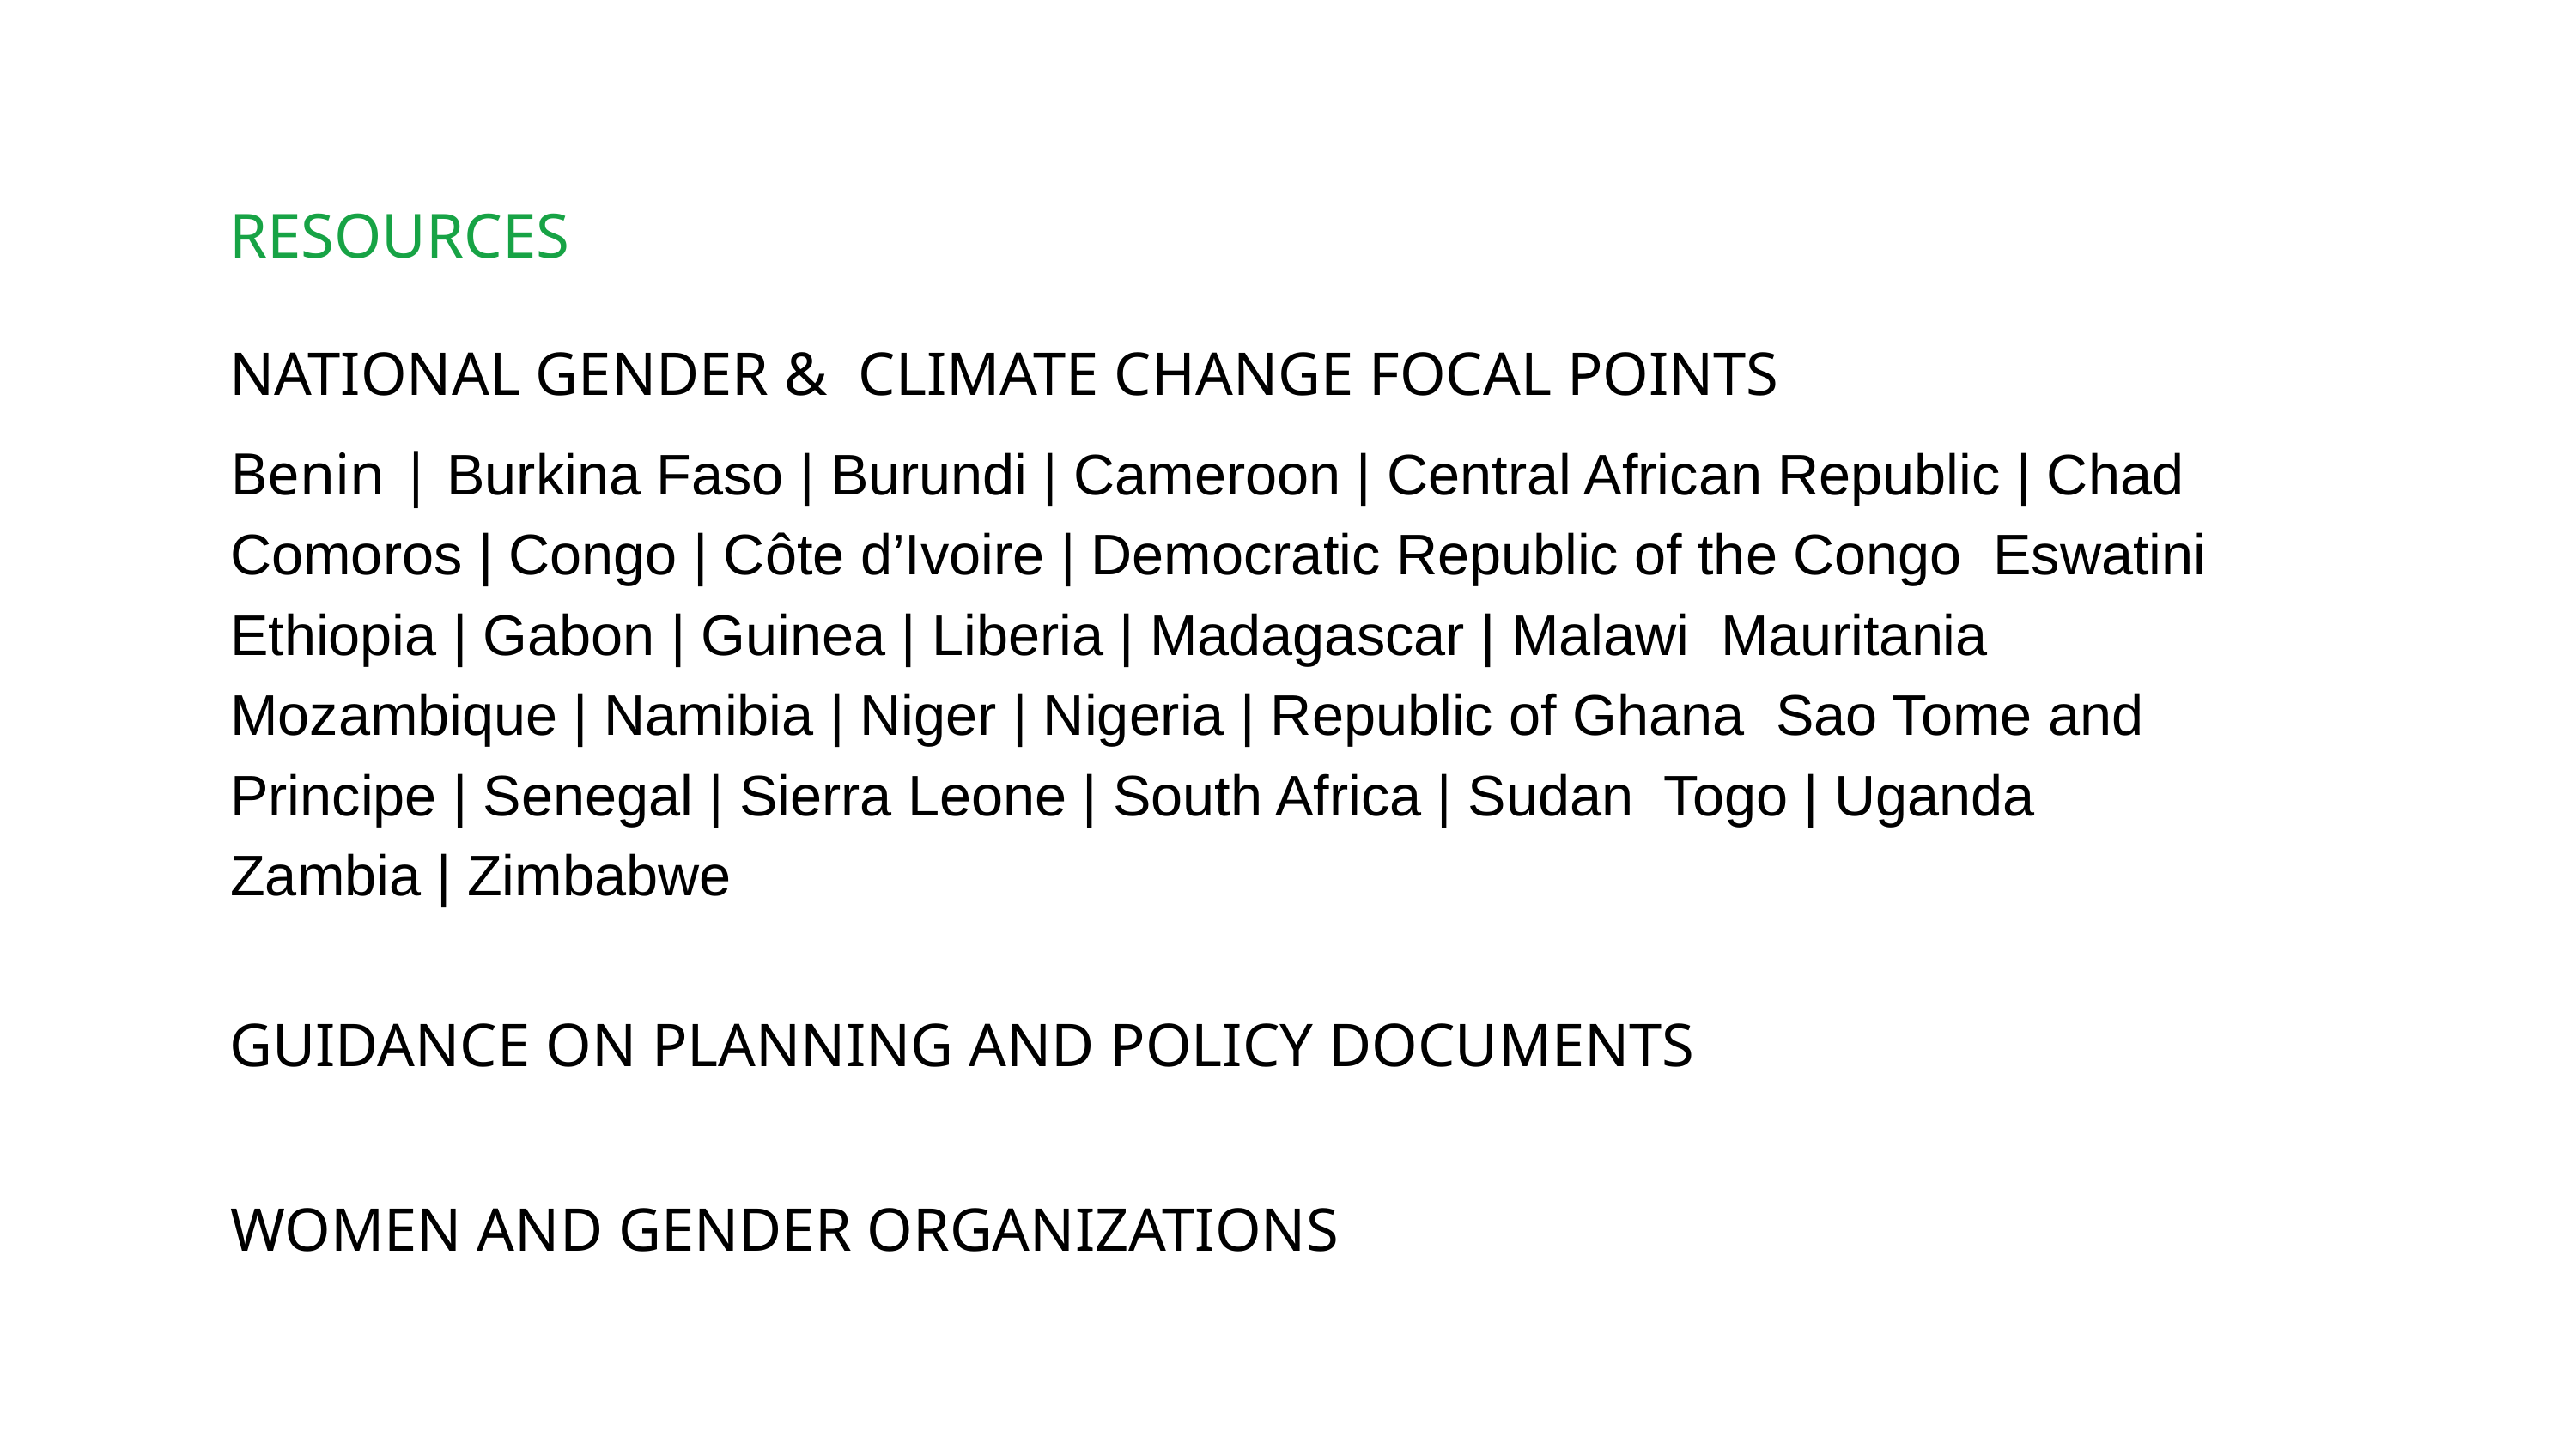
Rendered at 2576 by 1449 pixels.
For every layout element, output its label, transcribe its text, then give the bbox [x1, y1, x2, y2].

text_box Benin | Burkina Faso | Burundi | Cameroon | Central African Republic | Chad Comoros | Congo | Côte d’Ivoire | Democratic Republic of the Congo Eswatini Ethiopia | Gabon | Guinea | Liberia | Madagascar | Malawi Mauritania Mozambique | Namibia | Niger | Nigeria | Republic of Ghana Sao Tome and Principe | Senegal | Sierra Leone | South Africa | Sudan Togo | Uganda Zambia | Zimbabwe [230, 426, 2254, 907]
text_box RESOURCES [229, 185, 638, 270]
text_box GUIDANCE ON PLANNING AND POLICY DOCUMENTS [229, 995, 2009, 1078]
text_box WOMEN AND GENDER ORGANIZATIONS [230, 1180, 2010, 1264]
text_box NATIONAL GENDER & CLIMATE CHANGE FOCAL POINTS [229, 324, 2009, 408]
